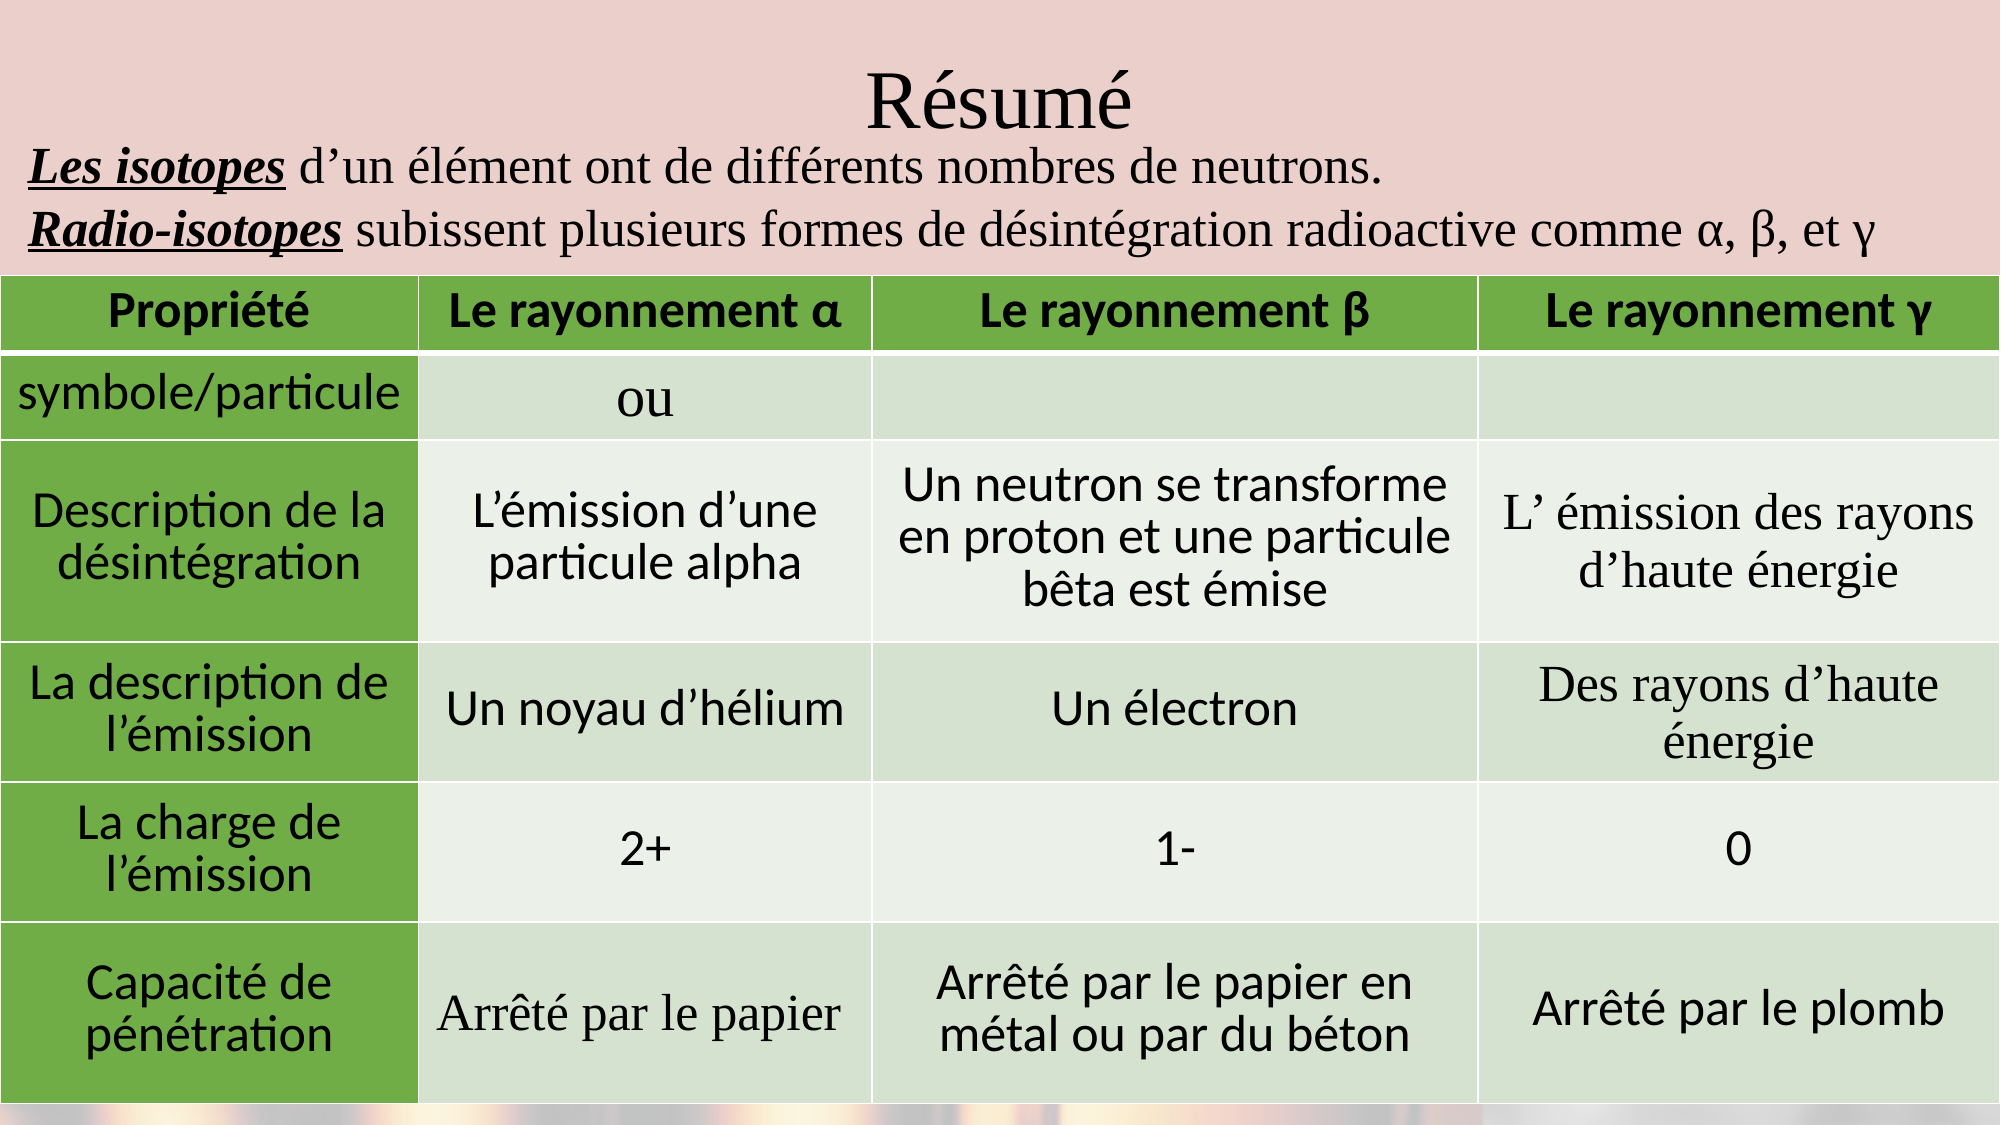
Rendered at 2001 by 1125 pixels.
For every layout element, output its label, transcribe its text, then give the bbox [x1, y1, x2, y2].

title Résumé [137, 26, 1863, 124]
text_box Les isotopes d’un élément ont de différents nombres de neutrons. Radio-isotopes subissent plusieurs formes de désintégration radioactive comme α, β, et γ [12, 124, 1891, 265]
